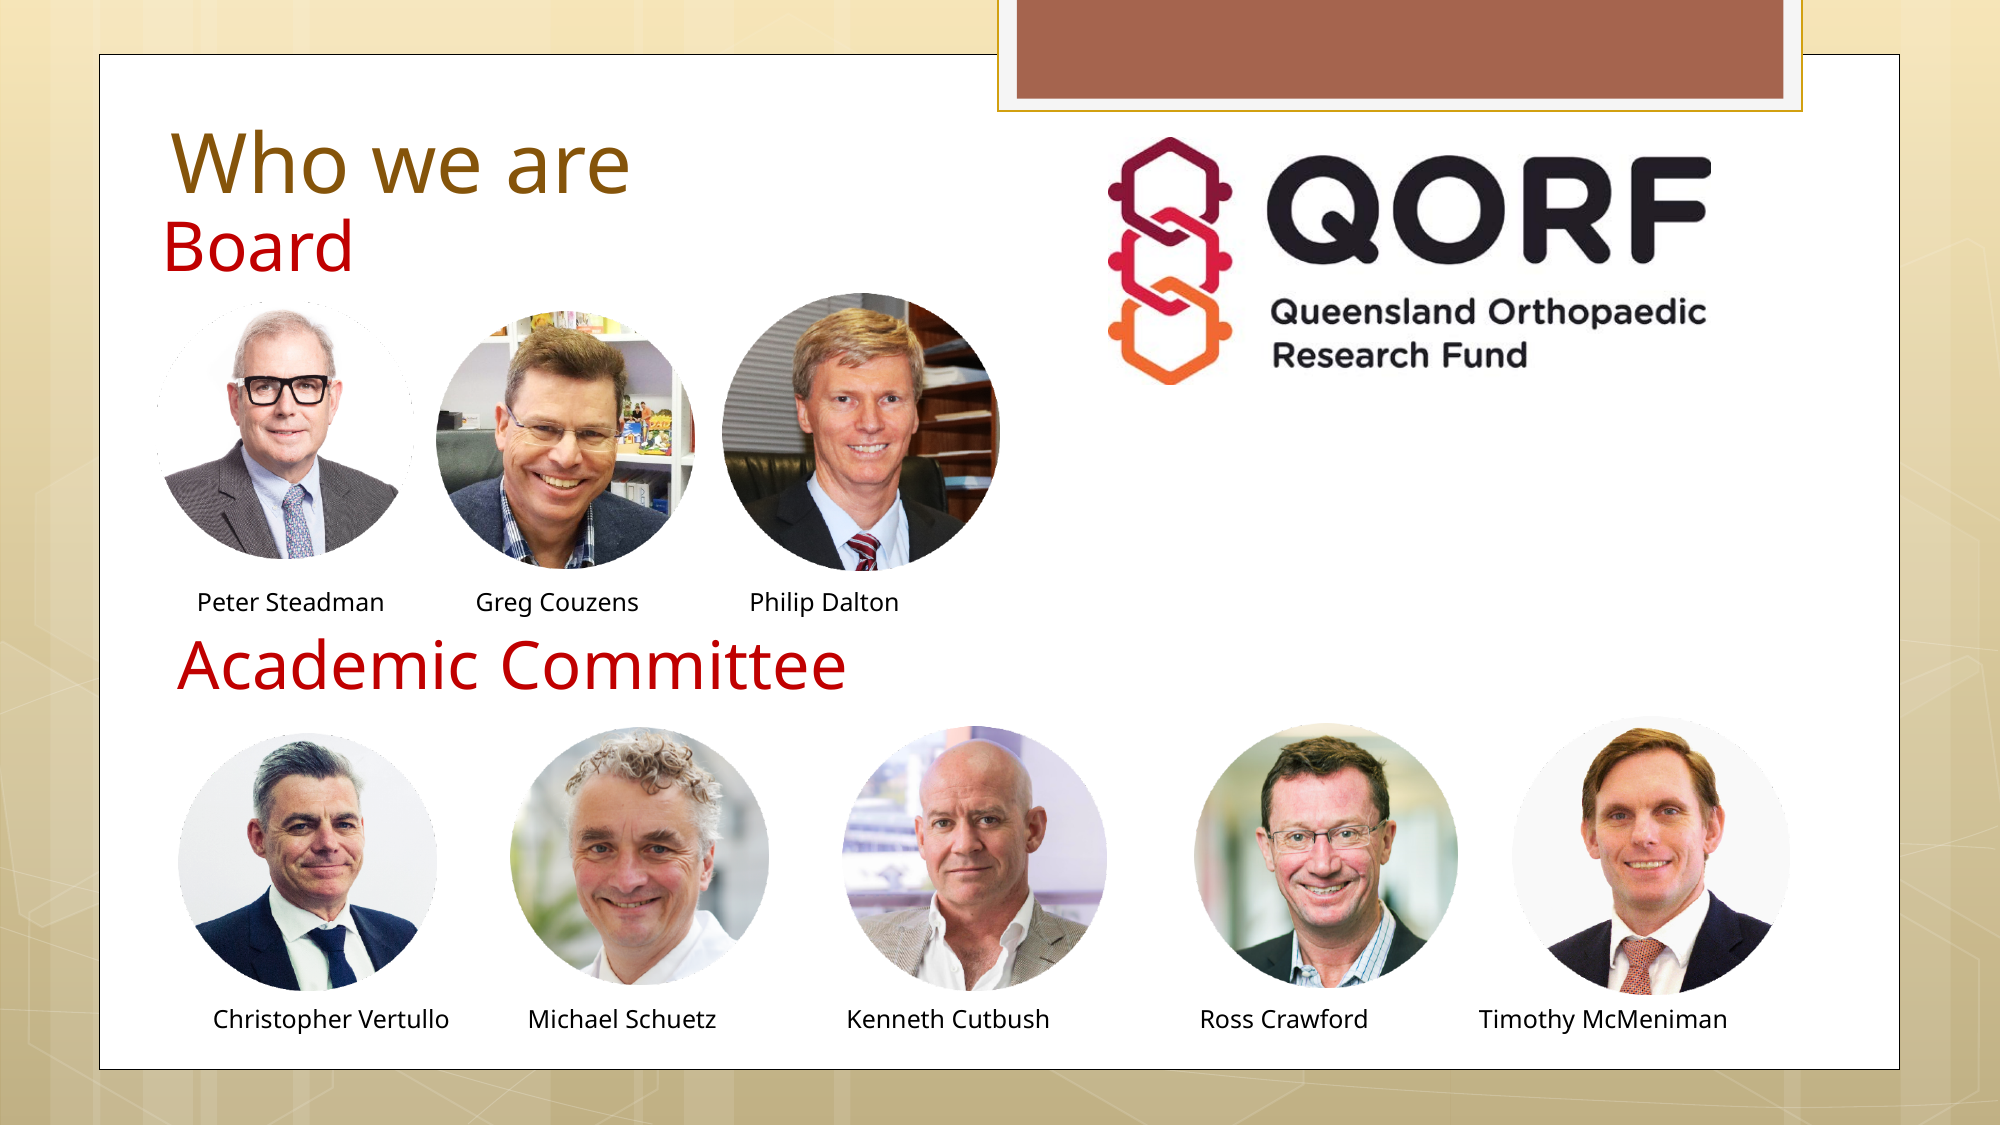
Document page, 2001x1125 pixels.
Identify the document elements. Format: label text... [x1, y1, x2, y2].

text_box Who we are [155, 17, 1693, 218]
picture [178, 733, 437, 991]
title Board [146, 194, 1108, 293]
picture [842, 726, 1107, 991]
picture [1194, 723, 1458, 988]
picture [510, 727, 769, 985]
text_box Peter Steadman Greg Couzens Philip Dalton [162, 578, 1269, 624]
picture [1108, 137, 1711, 385]
text_box Academic Committee [162, 576, 1700, 713]
text_box Christopher Vertullo Michael Schuetz Kenneth Cutbush Ross Crawford Timothy McMeniman [178, 995, 1817, 1041]
picture [722, 293, 1000, 571]
picture [155, 300, 414, 559]
picture [436, 311, 695, 570]
picture [1512, 716, 1790, 995]
